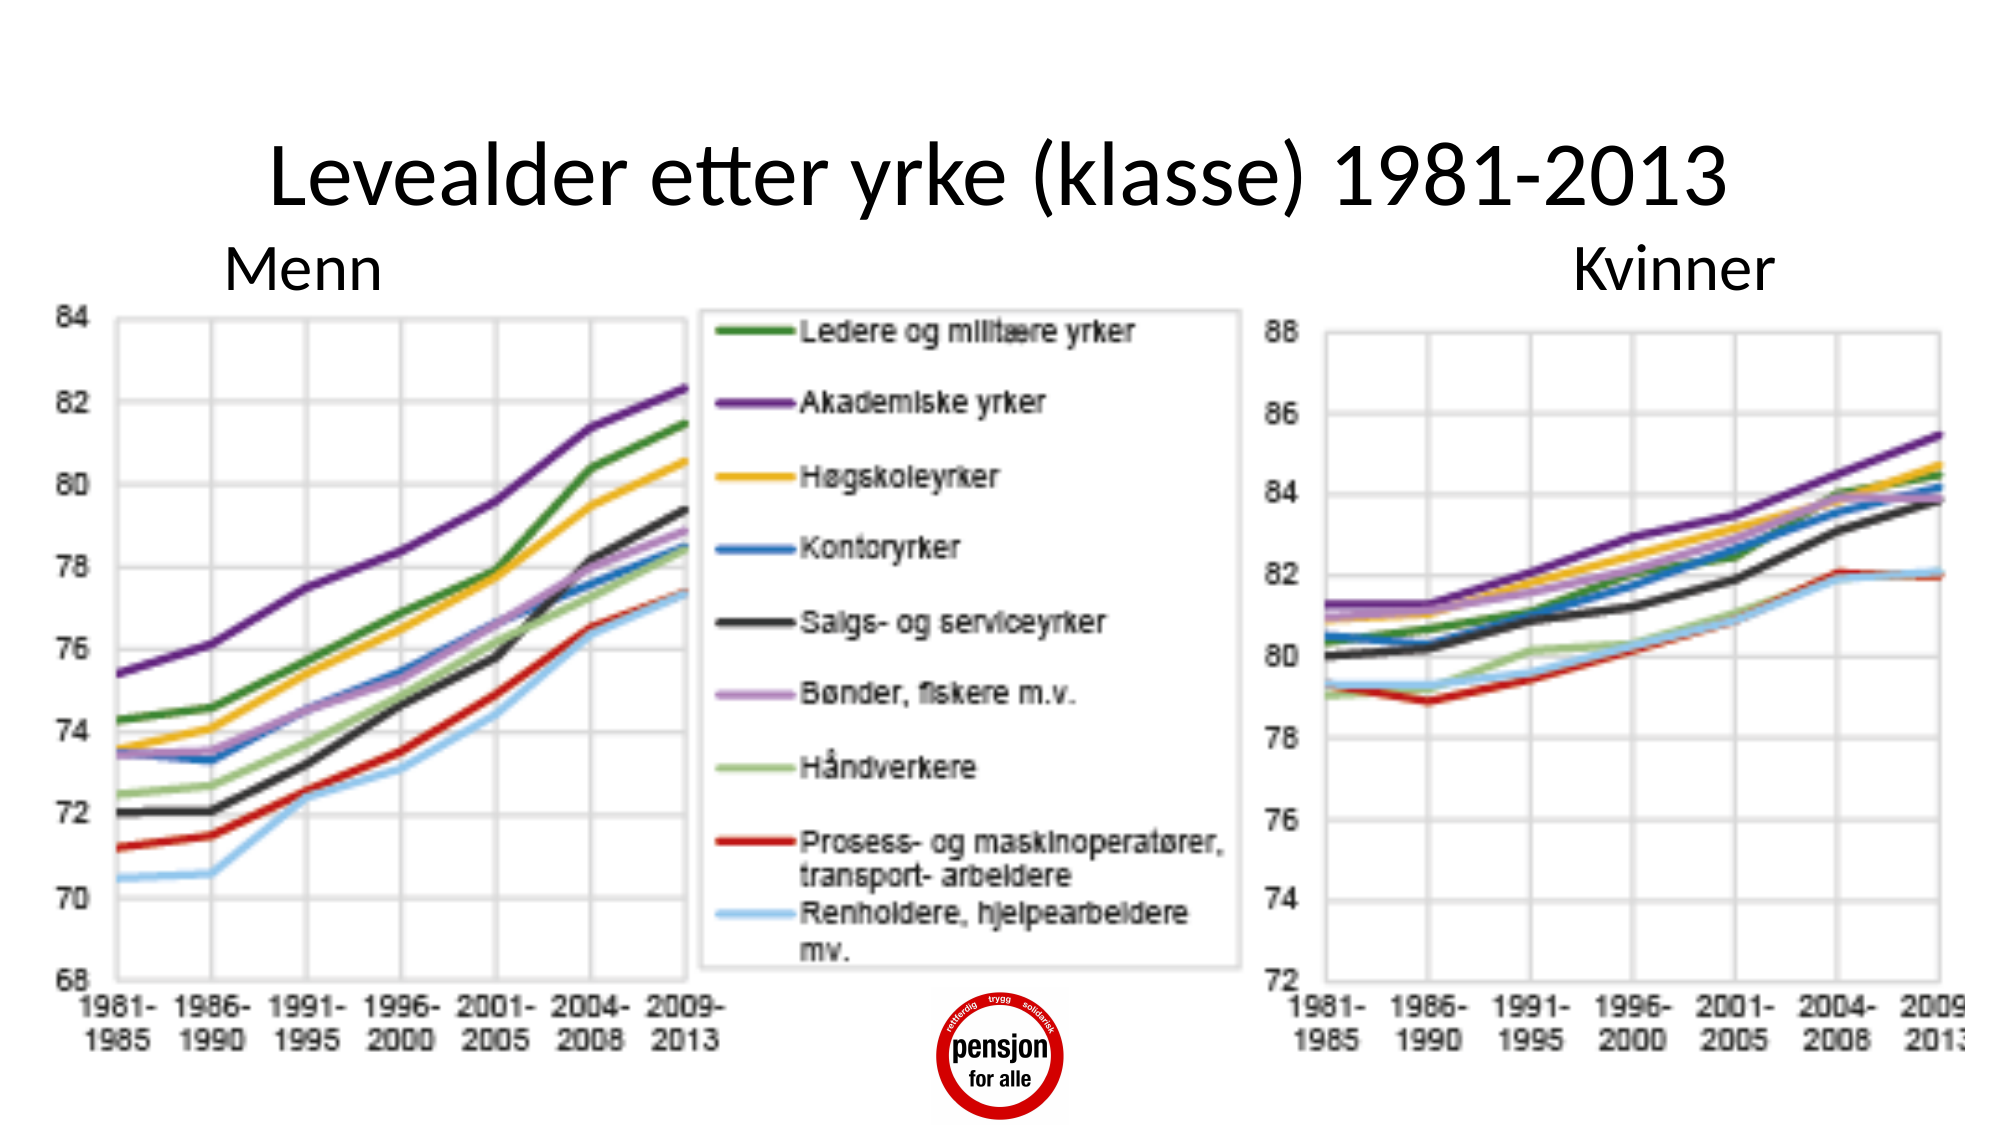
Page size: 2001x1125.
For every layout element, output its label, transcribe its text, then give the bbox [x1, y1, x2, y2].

title Levealder etter yrke (klasse) 1981-2013 Menn Kvinner [137, 100, 1863, 300]
picture [34, 303, 1966, 1125]
